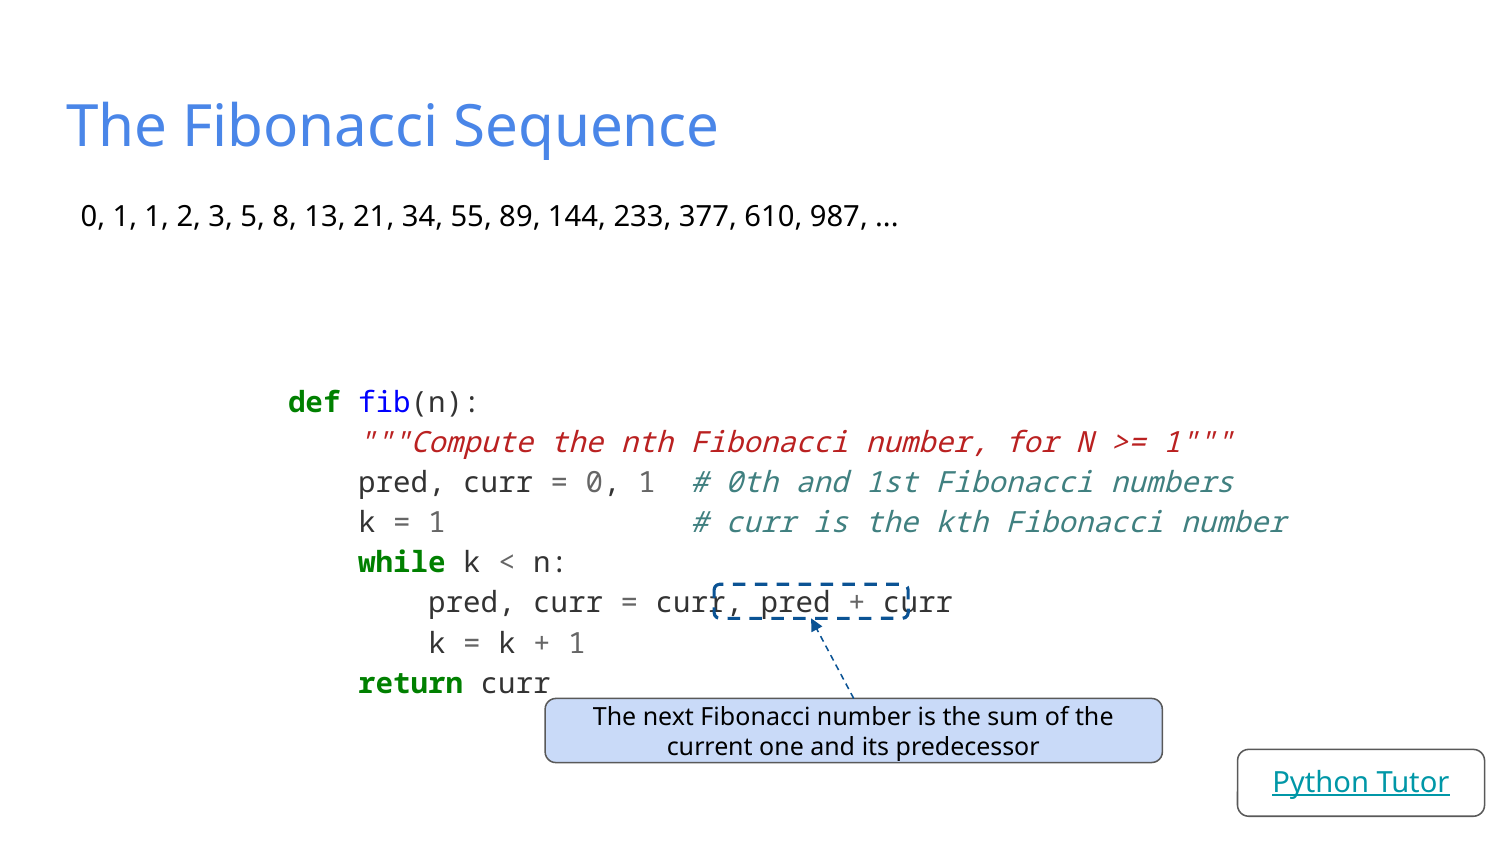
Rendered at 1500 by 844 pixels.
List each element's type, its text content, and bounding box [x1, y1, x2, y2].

text_box 0, 1, 1, 2, 3, 5, 8, 13, 21, 34, 55, 89, 144, 233, 377, 610, 987, ... [65, 182, 1438, 263]
text_box Python Tutor [1237, 749, 1485, 817]
title The Fibonacci Sequence [51, 72, 1449, 167]
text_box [544, 583, 1163, 763]
text_box def fib(n): """Compute the nth Fibonacci number, for N >= 1""" pred, curr = 0, 1 # 0th and 1st Fibonacci numbers k = 1 # curr is the kth Fibonacci number while k < n: pred, curr = curr, pred + curr k = k + 1 return curr [273, 362, 1400, 683]
